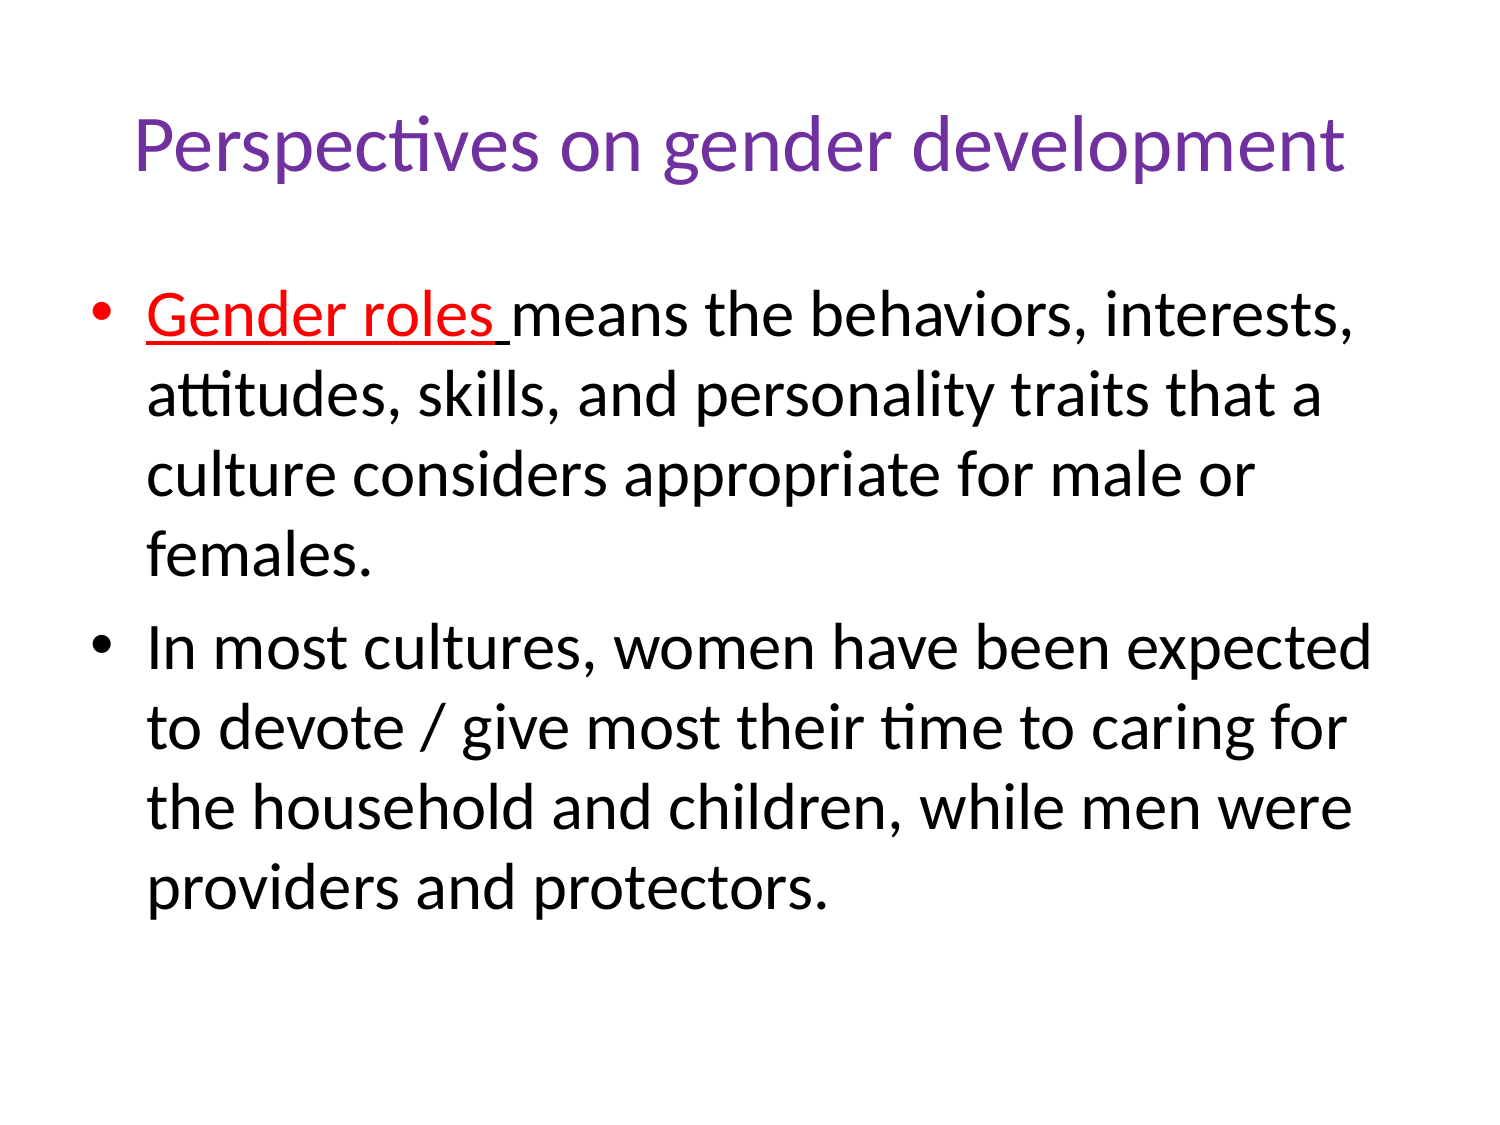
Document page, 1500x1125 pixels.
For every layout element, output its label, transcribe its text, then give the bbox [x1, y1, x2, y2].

list Gender roles means the behaviors, interests, attitudes, skills, and personality traits that a culture considers appropriate for male or females. In most cultures, women have been expected to devote / give most their time to caring for the household and children, while men were providers and protectors. [74, 262, 1426, 1006]
title Perspectives on gender development [74, 44, 1426, 233]
